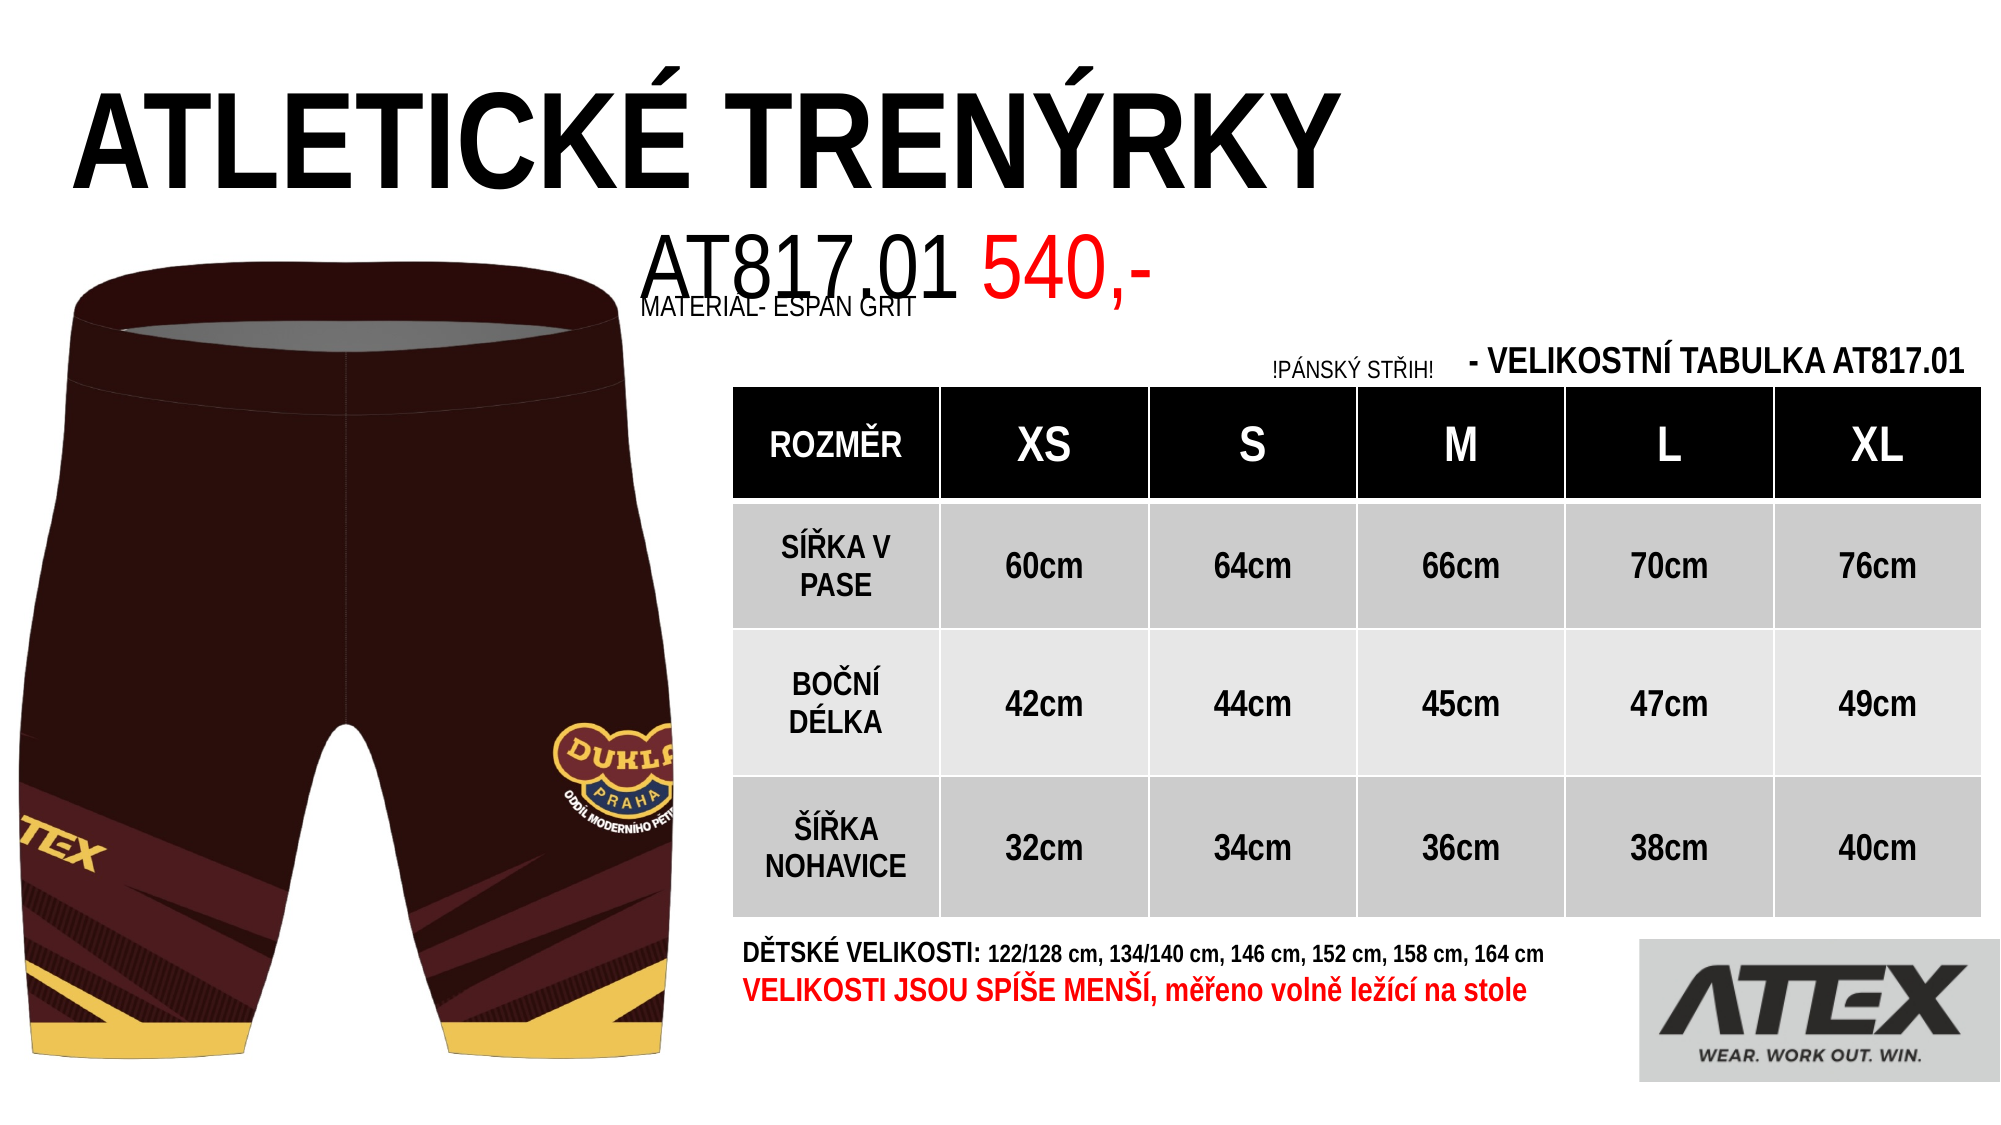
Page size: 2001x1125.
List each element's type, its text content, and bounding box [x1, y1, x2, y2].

table_cell 38cm [1566, 777, 1773, 917]
text_box ATLETICKÉ TRENÝRKY [55, 43, 1870, 223]
table_cell BOČNÍ DÉLKA [733, 630, 939, 775]
text_box - VELIKOSTNÍ TABULKA AT817.01 [1453, 328, 1981, 388]
table_cell 36cm [1358, 777, 1564, 917]
table_cell 34cm [1150, 777, 1356, 917]
text_box AT817.01 540,- [625, 144, 1335, 325]
picture [1639, 939, 2000, 1082]
text_box DĚTSKÉ VELIKOSTI: 122/128 cm, 134/140 cm, 146 cm, 152 cm, 158 cm, 164 cm VELIKOSTI JSOU SPÍŠE MENŠÍ, měřeno volně ležící na stole [727, 925, 1658, 1016]
table_cell 47cm [1566, 630, 1773, 775]
table_cell SÍŘKA V PASE [733, 504, 939, 628]
table_cell 32cm [941, 777, 1148, 917]
table_cell 60cm [941, 504, 1148, 628]
text_box MATERIÁL- ESPAN GRIT [681, 280, 1018, 330]
table_cell ŠÍŘKA NOHAVICE [733, 777, 939, 917]
table_cell 64cm [1150, 504, 1356, 628]
table_header XL [1775, 388, 1981, 498]
table_cell 70cm [1566, 504, 1773, 628]
text_box !PÁNSKÝ STŘIH! [1255, 330, 1451, 391]
table_header ROZMĚR [733, 387, 939, 498]
table_cell 66cm [1358, 504, 1564, 628]
table_header S [1150, 387, 1356, 498]
table_cell 44cm [1150, 630, 1356, 775]
table_cell 76cm [1775, 504, 1981, 628]
table_cell 42cm [941, 630, 1148, 775]
picture [16, 224, 681, 1082]
table_header XS [941, 387, 1148, 498]
table_header L [1566, 388, 1773, 498]
table_cell 49cm [1775, 630, 1981, 775]
table_cell 40cm [1775, 777, 1981, 917]
table_cell 45cm [1358, 630, 1564, 775]
table_header M [1358, 387, 1564, 498]
